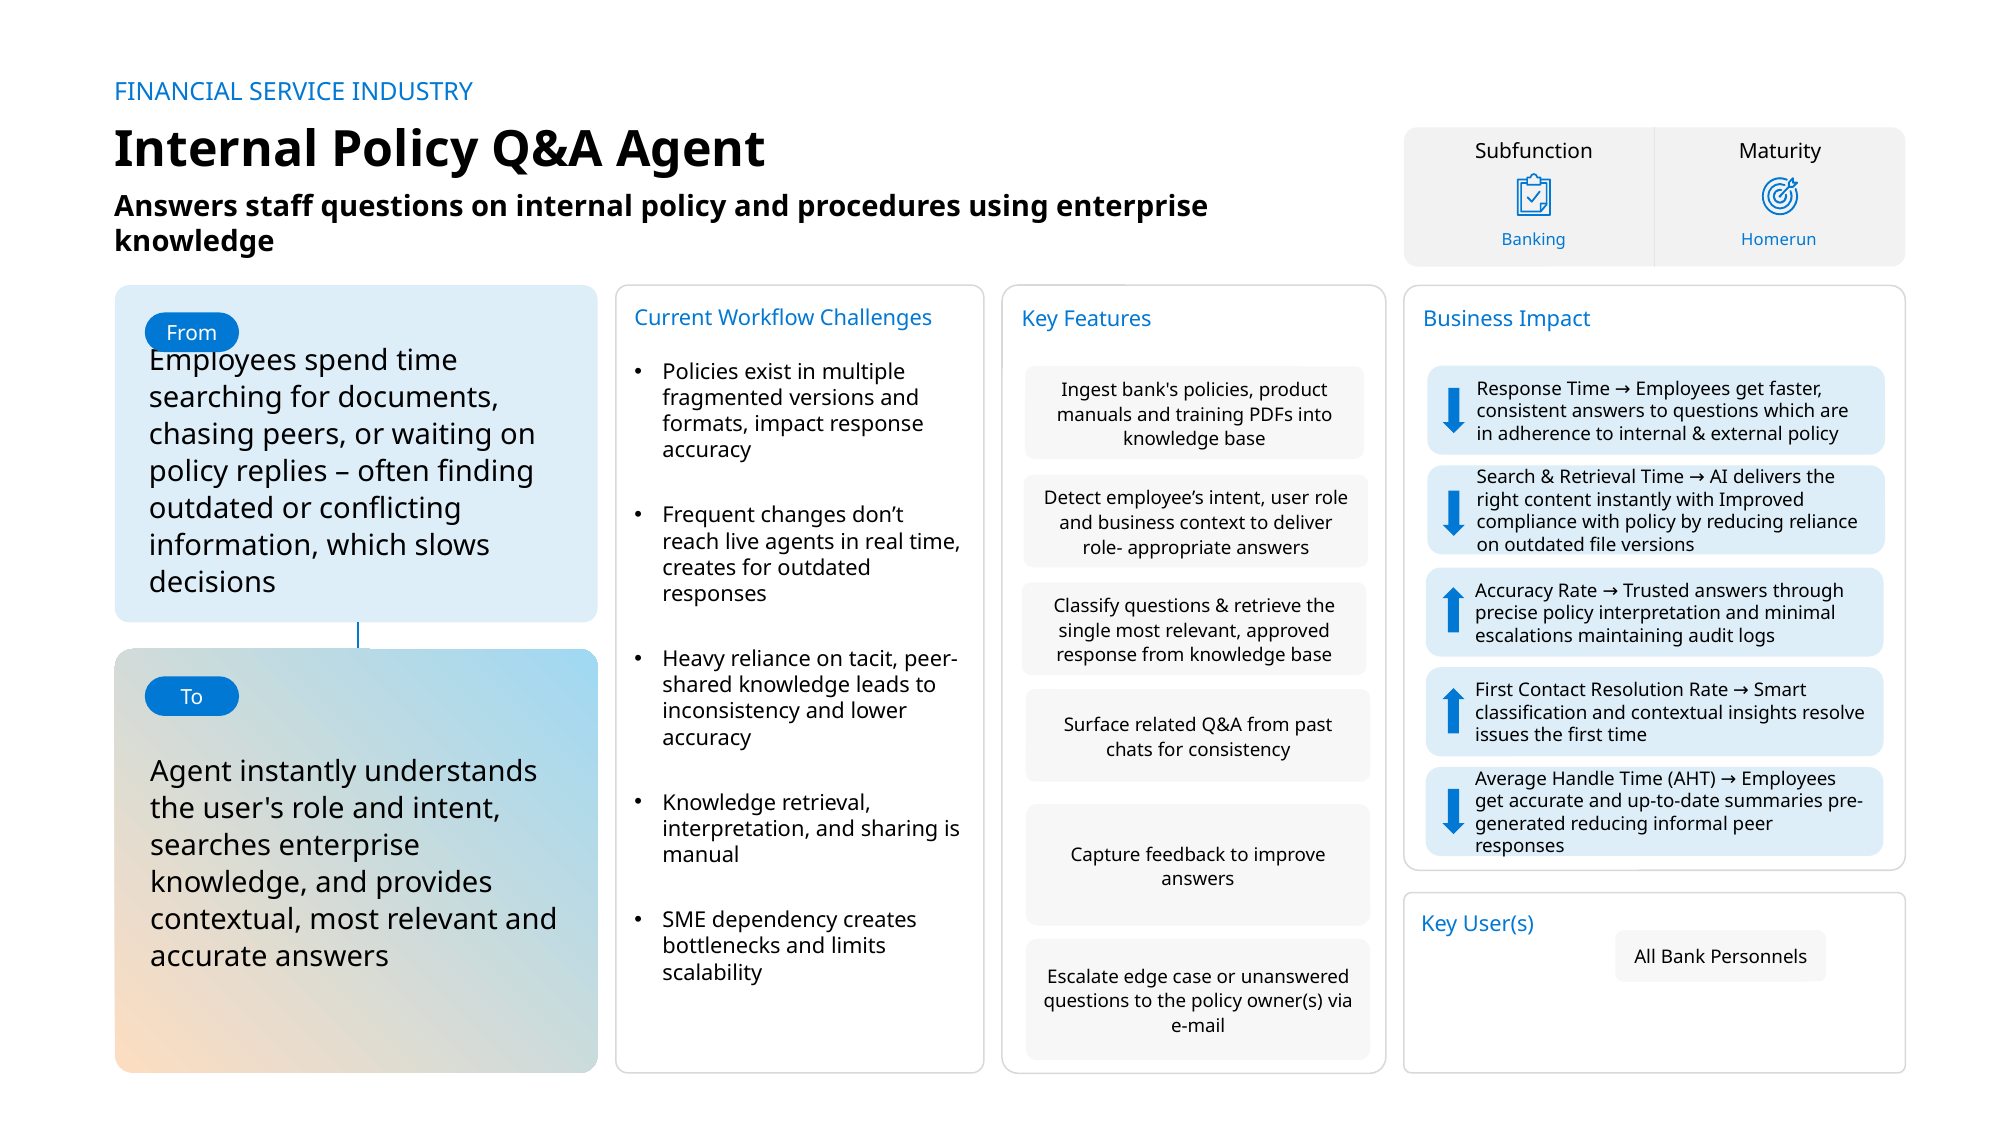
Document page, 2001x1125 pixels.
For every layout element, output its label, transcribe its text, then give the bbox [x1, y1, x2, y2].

text_box Response Time → Employees get faster, consistent answers to questions which are in adherence to internal & external policy [1426, 364, 1886, 456]
text_box Search & Retrieval Time → AI delivers the right content instantly with Improved compliance with policy by reducing reliance on outdated file versions [1426, 464, 1886, 556]
text_box Maturity [1732, 137, 1828, 168]
text_box Answers staff questions on internal policy and procedures using enterprise knowledge [114, 180, 1386, 265]
text_box [1441, 687, 1466, 735]
text_box Current Workflow Challenges Policies exist in multiple fragmented versions and formats, impact response accuracy Frequent changes don’t reach live agents in real time, creates for outdated responses Heavy reliance on tacit, peer-shared knowledge leads to inconsistency and lower accuracy Knowledge retrieval, interpretation, and sharing is manual SME dependency creates bottlenecks and limits scalability [615, 285, 984, 1073]
text_box [1655, 127, 1906, 267]
text_box [1441, 387, 1466, 434]
text_box Agent instantly understands the user's role and intent, searches enterprise knowledge, and provides contextual, most relevant and accurate answers [114, 648, 598, 1073]
text_box First Contact Resolution Rate → Smart classification and contextual insights resolve issues the first time [1424, 666, 1885, 758]
text_box From [144, 312, 240, 353]
text_box Homerun [1705, 227, 1853, 253]
text_box [1441, 787, 1466, 835]
text_box [1441, 489, 1466, 537]
text_box Business Impact [1403, 285, 1906, 871]
text_box Classify questions & retrieve the single most relevant, approved response from knowledge base [1021, 582, 1367, 675]
text_box Average Handle Time (AHT) → Employees get accurate and up-to-date summaries pre-generated reducing informal peer responses [1424, 766, 1885, 857]
text_box FINANCIAL SERVICE INDUSTRY [114, 77, 504, 104]
text_box All Bank Personnels [1615, 930, 1826, 982]
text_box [1516, 172, 1551, 217]
text_box Subfunction [1473, 137, 1595, 168]
text_box Internal Policy Q&A Agent [114, 116, 993, 177]
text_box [1761, 176, 1799, 216]
text_box [1441, 586, 1466, 634]
text_box Accuracy Rate → Trusted answers through precise policy interpretation and minimal escalations maintaining audit logs [1424, 566, 1885, 658]
text_box Detect employee’s intent, user role and business context to deliver role- appropriate answers [1023, 474, 1369, 568]
text_box Ingest bank's policies, product manuals and training PDFs into knowledge base [1024, 366, 1364, 459]
text_box Key Features [1001, 285, 1386, 1074]
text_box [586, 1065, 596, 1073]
text_box Key User(s) [1403, 892, 1906, 1073]
text_box Banking [1468, 228, 1599, 250]
text_box To [144, 676, 240, 716]
text_box Escalate edge case or unanswered questions to the policy owner(s) via e-mail [1025, 938, 1371, 1061]
text_box [1403, 127, 1654, 267]
text_box Surface related Q&A from past chats for consistency [1025, 688, 1371, 782]
text_box Capture feedback to improve answers [1025, 804, 1371, 926]
text_box Employees spend time searching for documents, chasing peers, or waiting on policy replies – often finding outdated or conflicting information, which slows decisions [114, 285, 598, 623]
